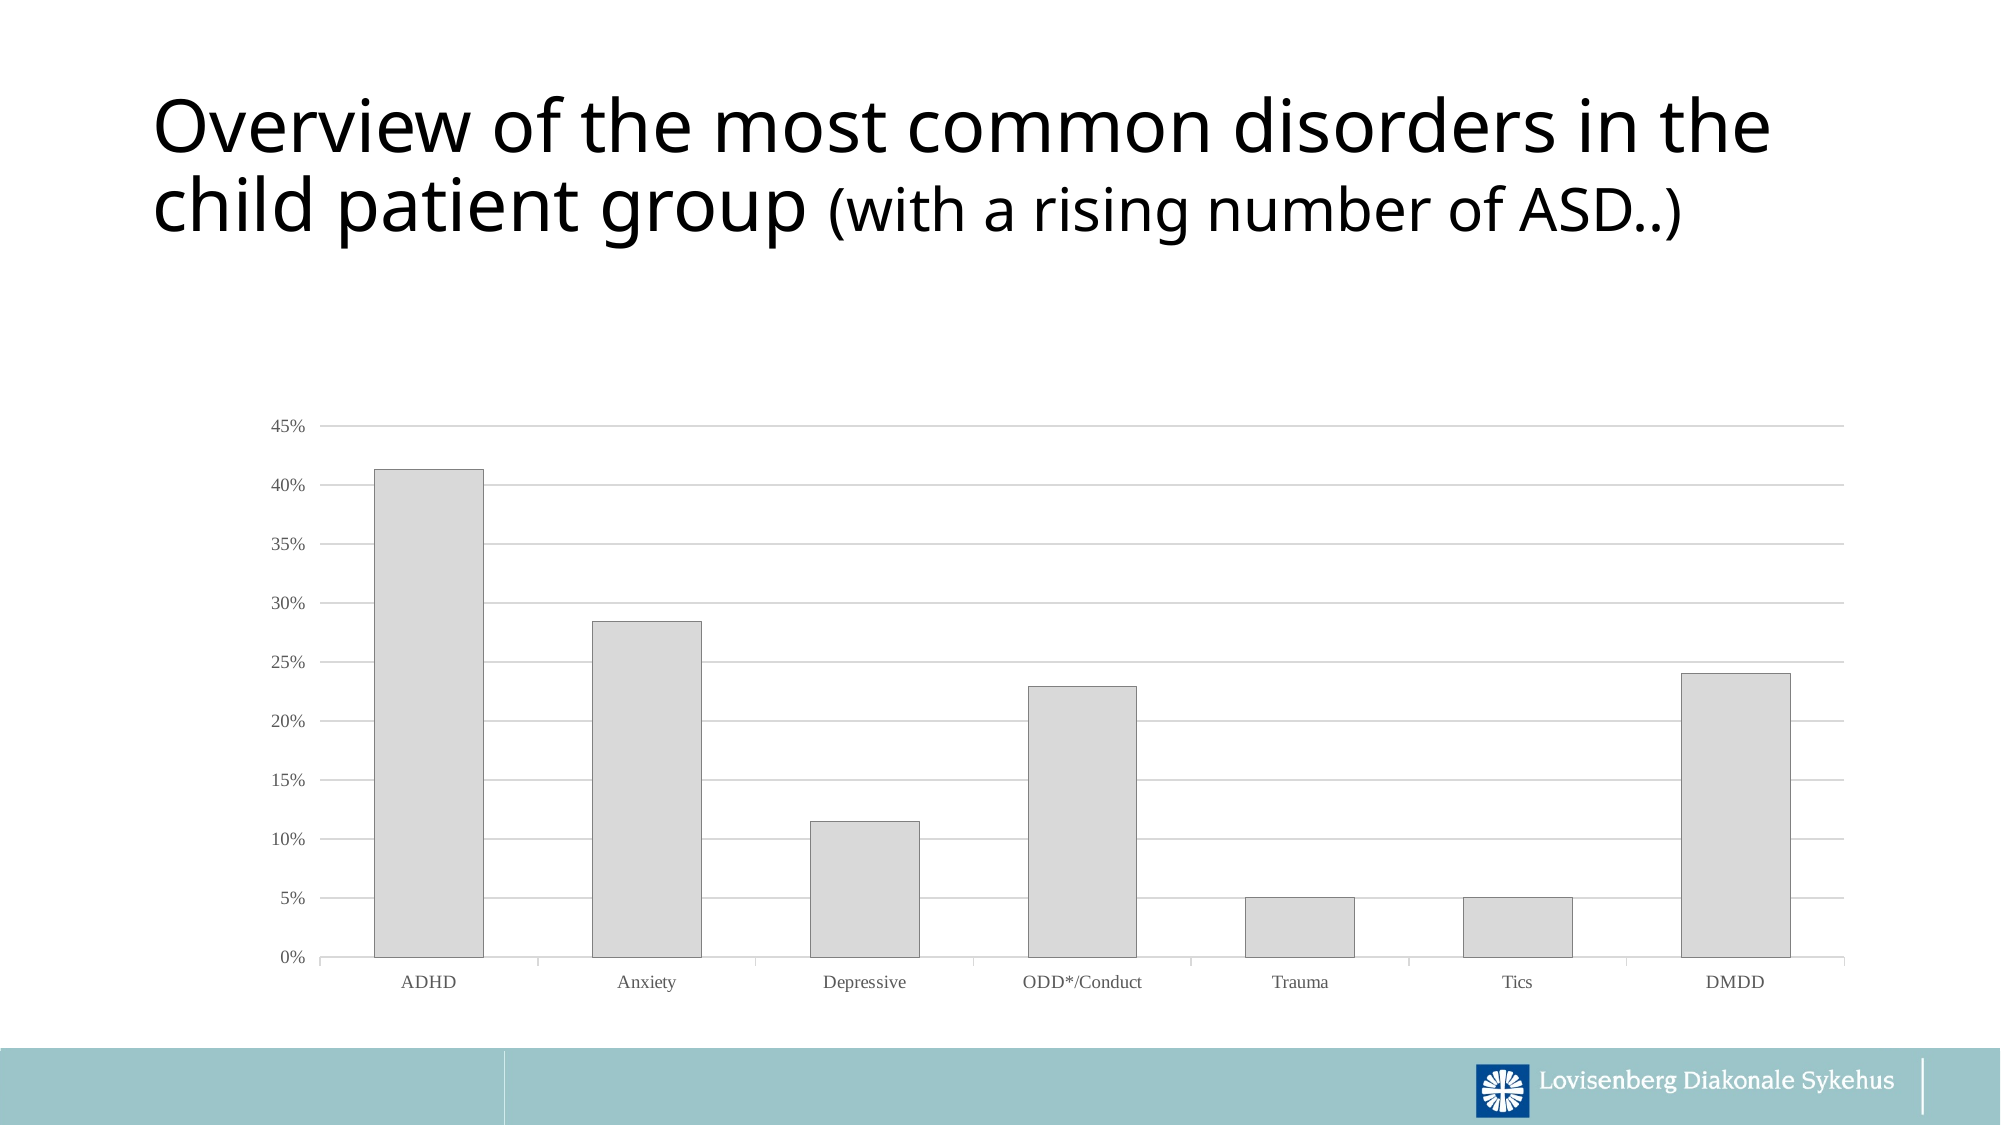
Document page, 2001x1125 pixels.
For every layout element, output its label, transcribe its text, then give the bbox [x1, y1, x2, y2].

picture [0, 1048, 2001, 1125]
chart [137, 299, 1863, 1014]
title Overview of the most common disorders in the child patient group (with a rising number of ASD..) [137, 59, 1863, 278]
